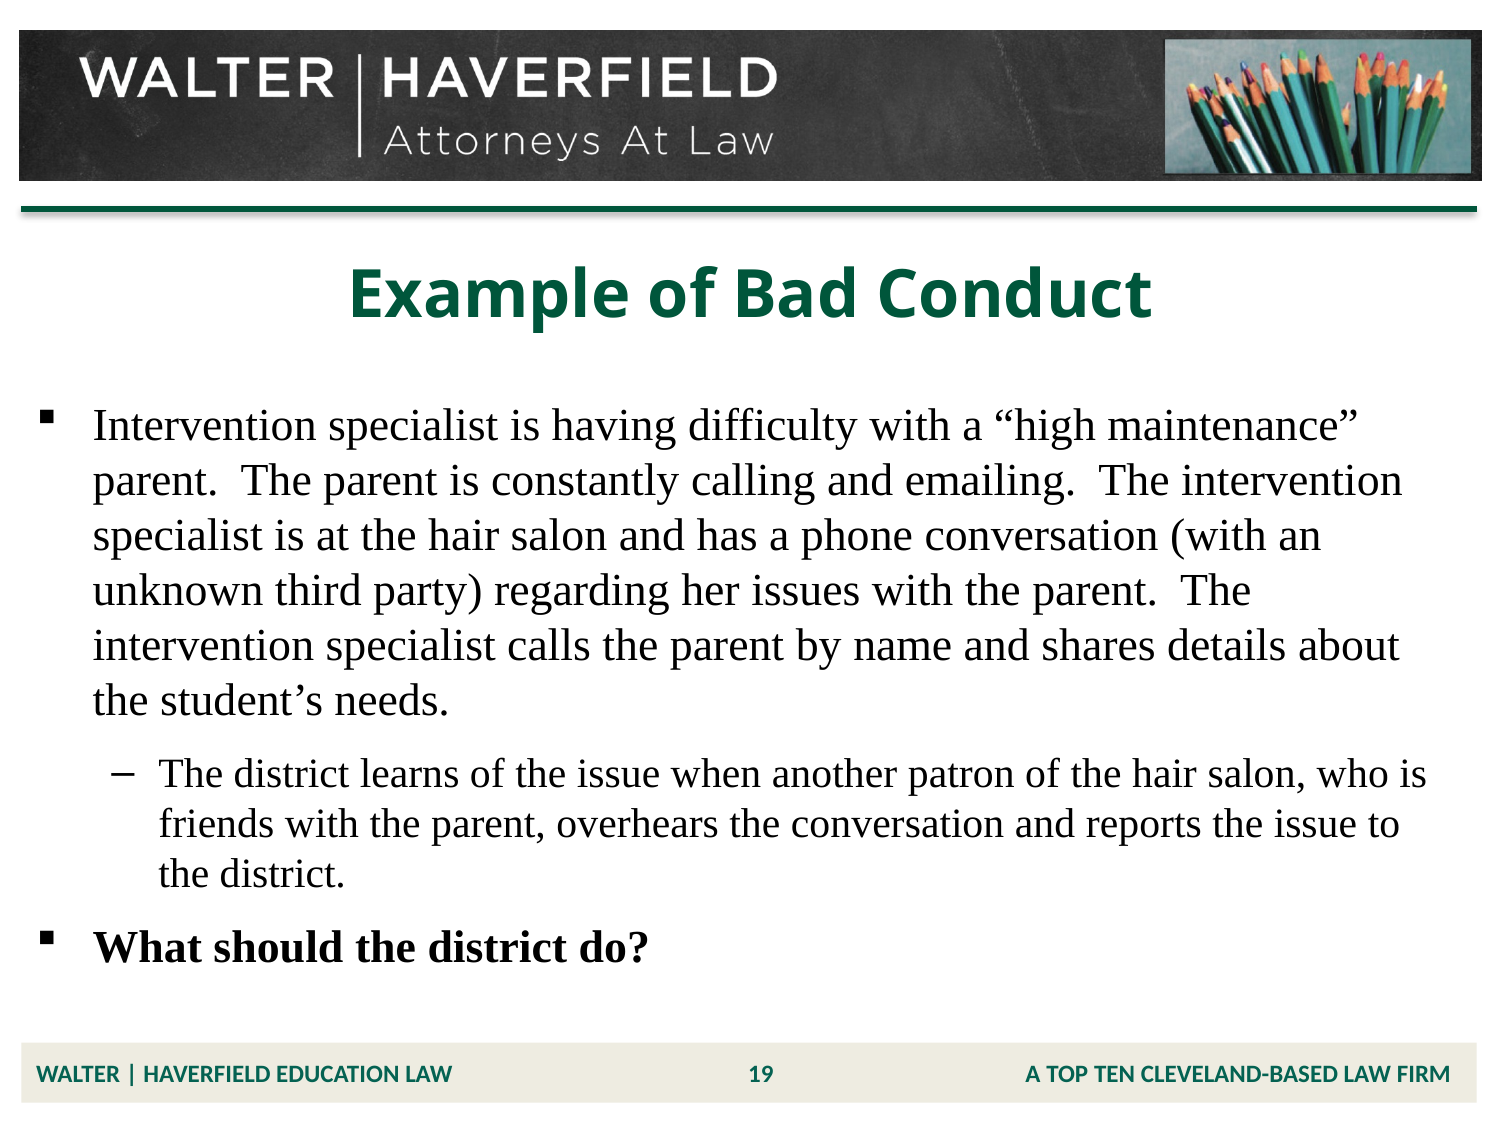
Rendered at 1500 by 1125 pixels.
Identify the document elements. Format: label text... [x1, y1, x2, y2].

list Intervention specialist is having difficulty with a “high maintenance” parent. The parent is constantly calling and emailing. The intervention specialist is at the hair salon and has a phone conversation (with an unknown third party) regarding her issues with the parent. The intervention specialist calls the parent by name and shares details about the student’s needs. The district learns of the issue when another patron of the hair salon, who is friends with the parent, overhears the conversation and reports the issue to the district. What should the district do? [21, 387, 1475, 1013]
title Example of Bad Conduct [23, 209, 1477, 372]
picture [19, 30, 1482, 181]
